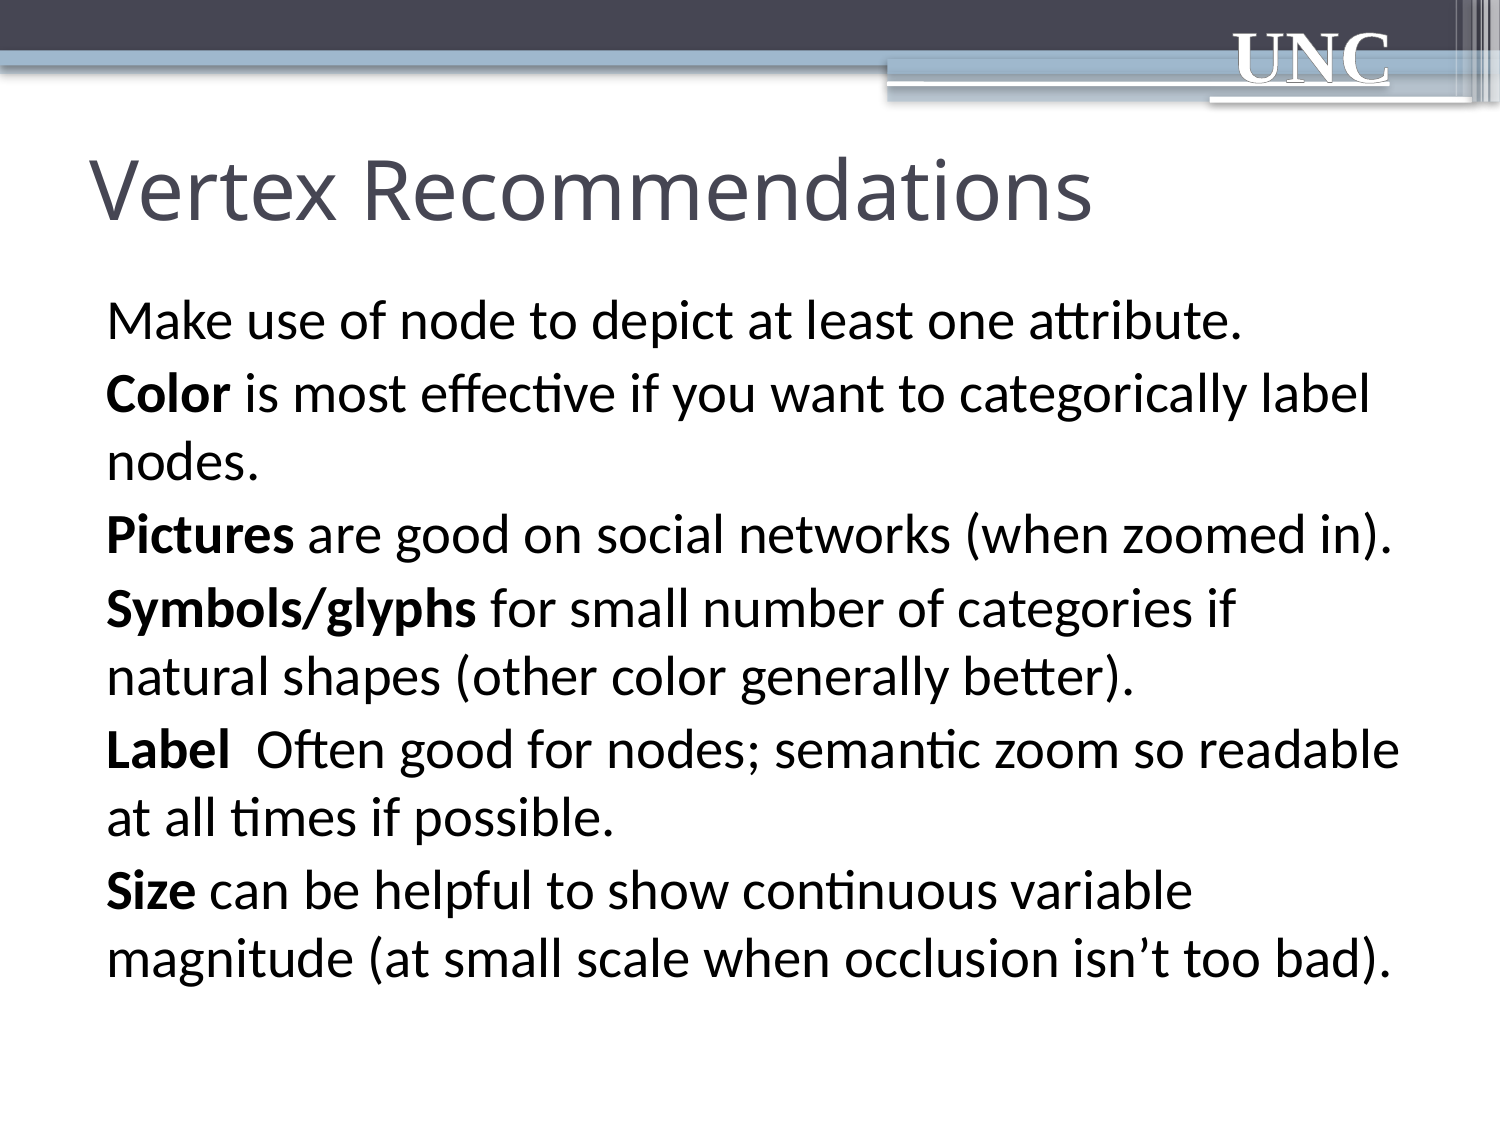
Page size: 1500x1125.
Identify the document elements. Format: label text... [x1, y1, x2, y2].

title Vertex Recommendations [75, 99, 1425, 275]
list Make use of node to depict at least one attribute. Color is most effective if you want to categorically label nodes. Pictures are good on social networks (when zoomed in). Symbols/glyphs for small number of categories if natural shapes (other color generally better). Label Often good for nodes; semantic zoom so readable at all times if possible. Size can be helpful to show continuous variable magnitude (at small scale when occlusion isn’t too bad). [75, 275, 1425, 1066]
